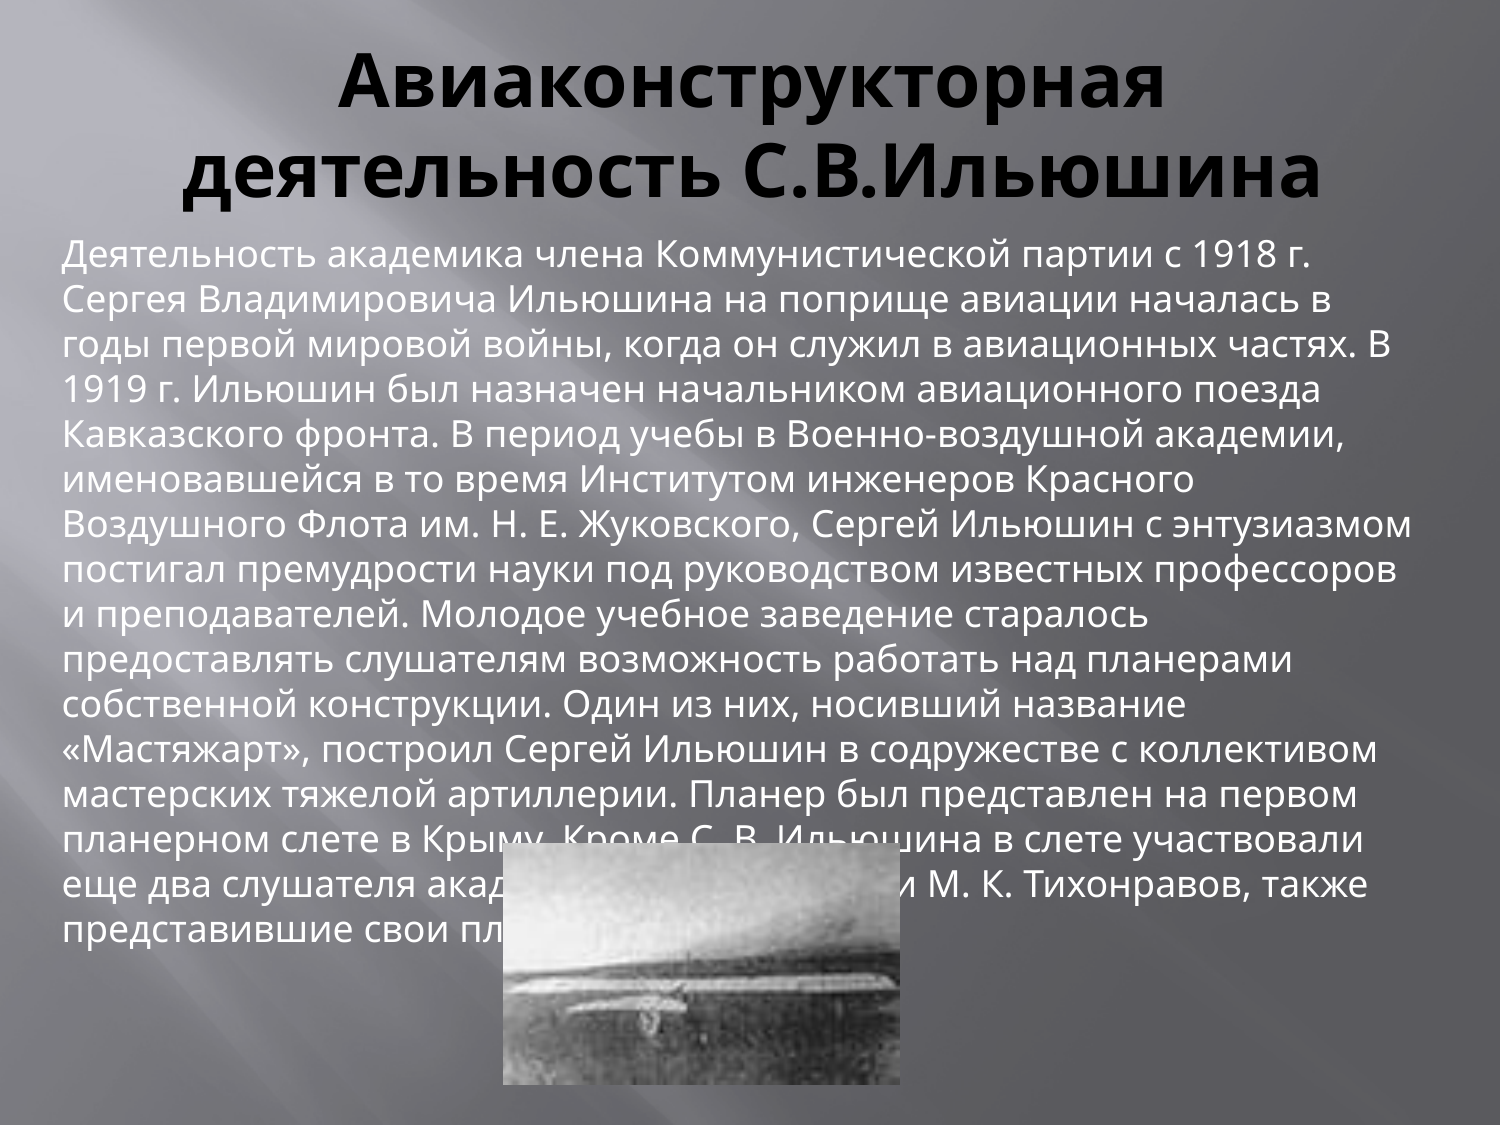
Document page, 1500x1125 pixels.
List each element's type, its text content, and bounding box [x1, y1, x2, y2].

title Авиаконструкторная деятельность С.В.Ильюшина [82, 45, 1425, 200]
text_box Деятельность академика члена Коммунистической партии с 1918 г. Сергея Владимировича Ильюшина на поприще авиации началась в годы первой мировой войны, когда он служил в авиационных частях. В 1919 г. Ильюшин был назначен начальником авиационного поезда Кавказского фронта. В период учебы в Военно-воздушной академии, именовавшейся в то время Институтом инженеров Красного Воздушного Флота им. Н. Е. Жуковского, Сергей Ильюшин с энтузиазмом постигал премудрости науки под руководством известных профессоров и преподавателей. Молодое учебное заведение старалось предоставлять слушателям возможность работать над планерами собственной конструкции. Один из них, носивший название «Мастяжарт», построил Сергей Ильюшин в содружестве с коллективом мастерских тяжелой артиллерии. Планер был представлен на первом планерном слете в Крыму. Кроме С. В. Ильюшина в слете участвовали еще два слушателя академии - В. С. Пышнов и М. К. Тихонравов, также представившие свои планеры. [46, 222, 1442, 958]
picture [503, 843, 900, 1086]
